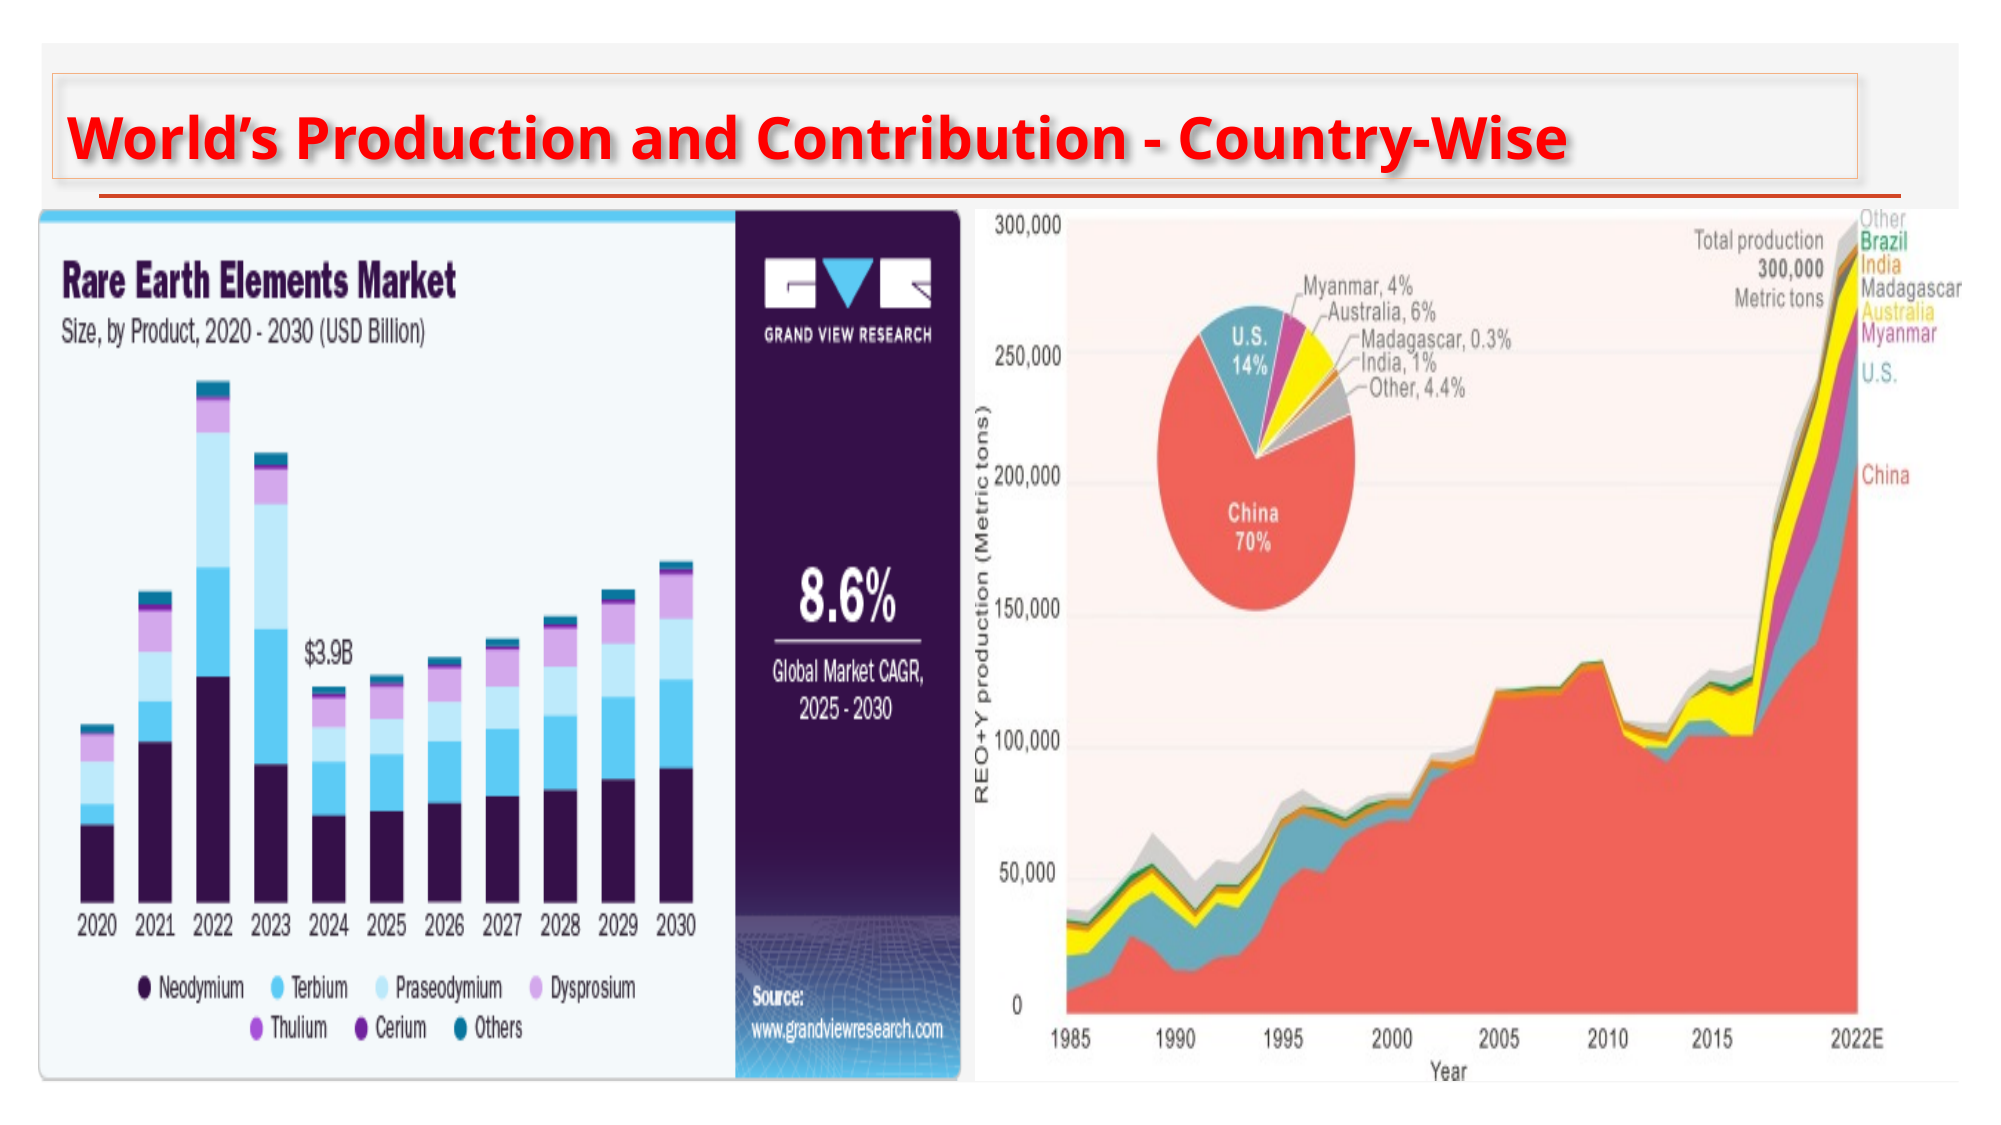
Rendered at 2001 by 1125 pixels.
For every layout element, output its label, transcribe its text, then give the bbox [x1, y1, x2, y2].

picture [975, 209, 1962, 1081]
title World’s Production and Contribution - Country-Wise [52, 73, 1858, 179]
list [38, 209, 963, 1081]
